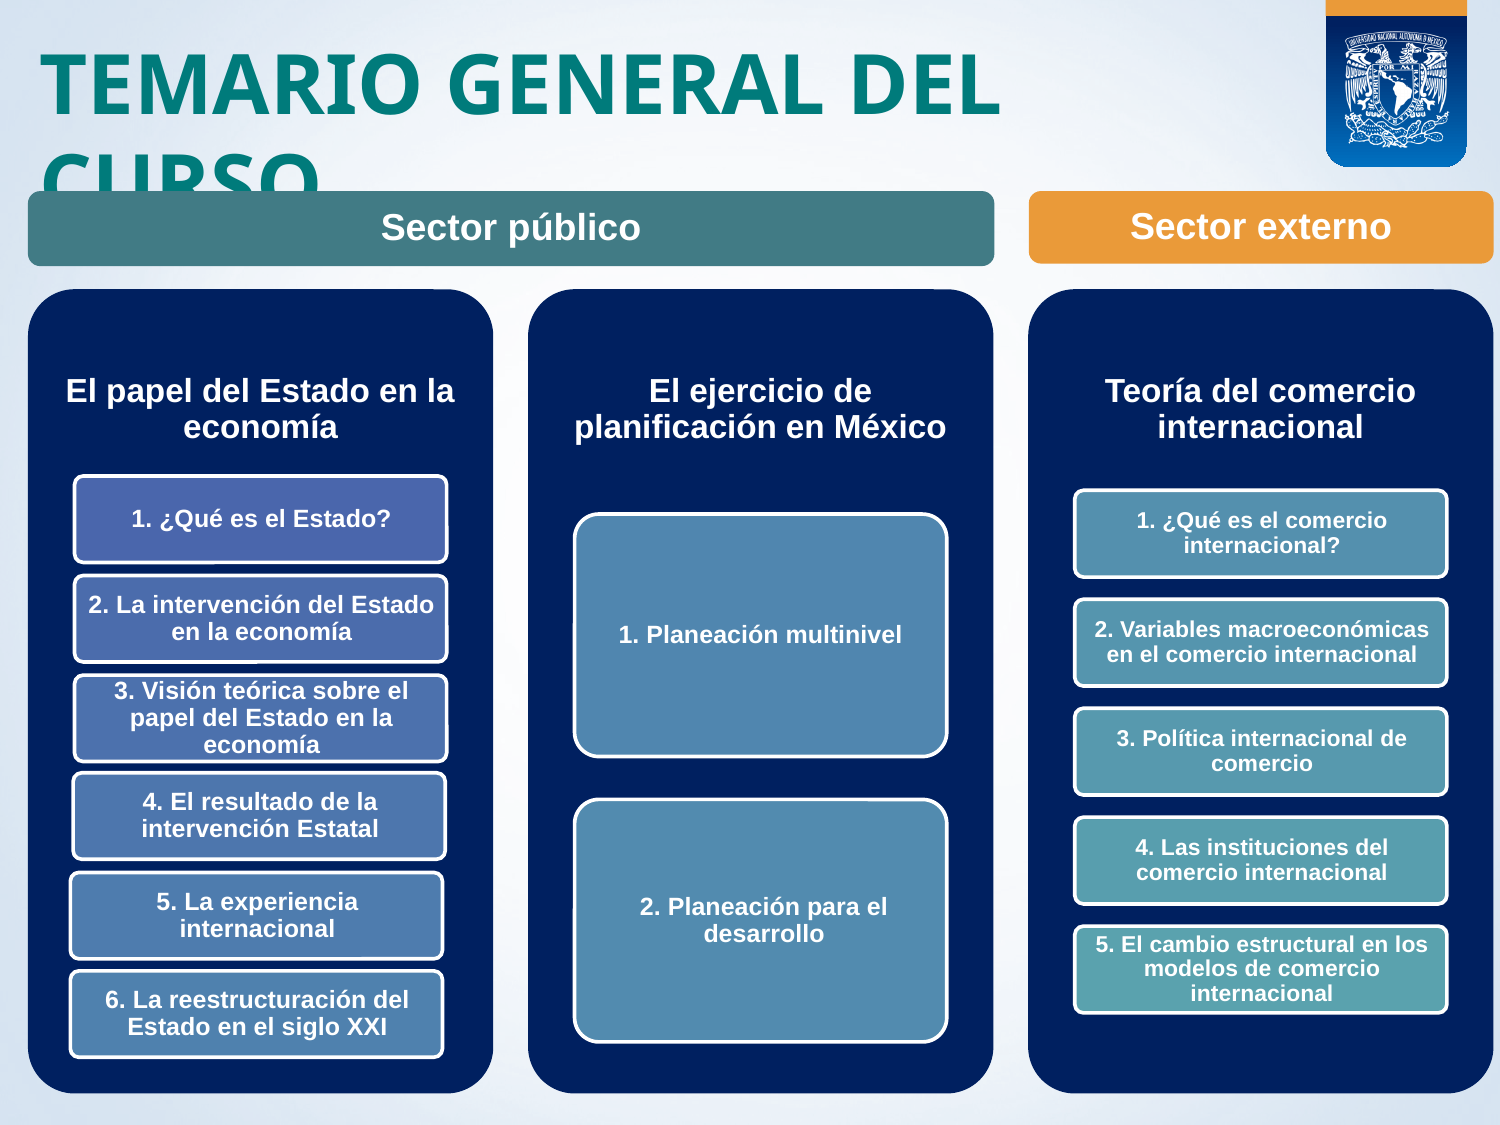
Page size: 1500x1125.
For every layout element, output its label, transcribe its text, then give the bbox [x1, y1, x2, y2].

picture [1339, 30, 1454, 149]
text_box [27, 288, 1495, 1095]
text_box Sector externo [1026, 189, 1496, 266]
title Temario general del curso [24, 23, 1314, 150]
text_box Sector público [26, 189, 997, 268]
